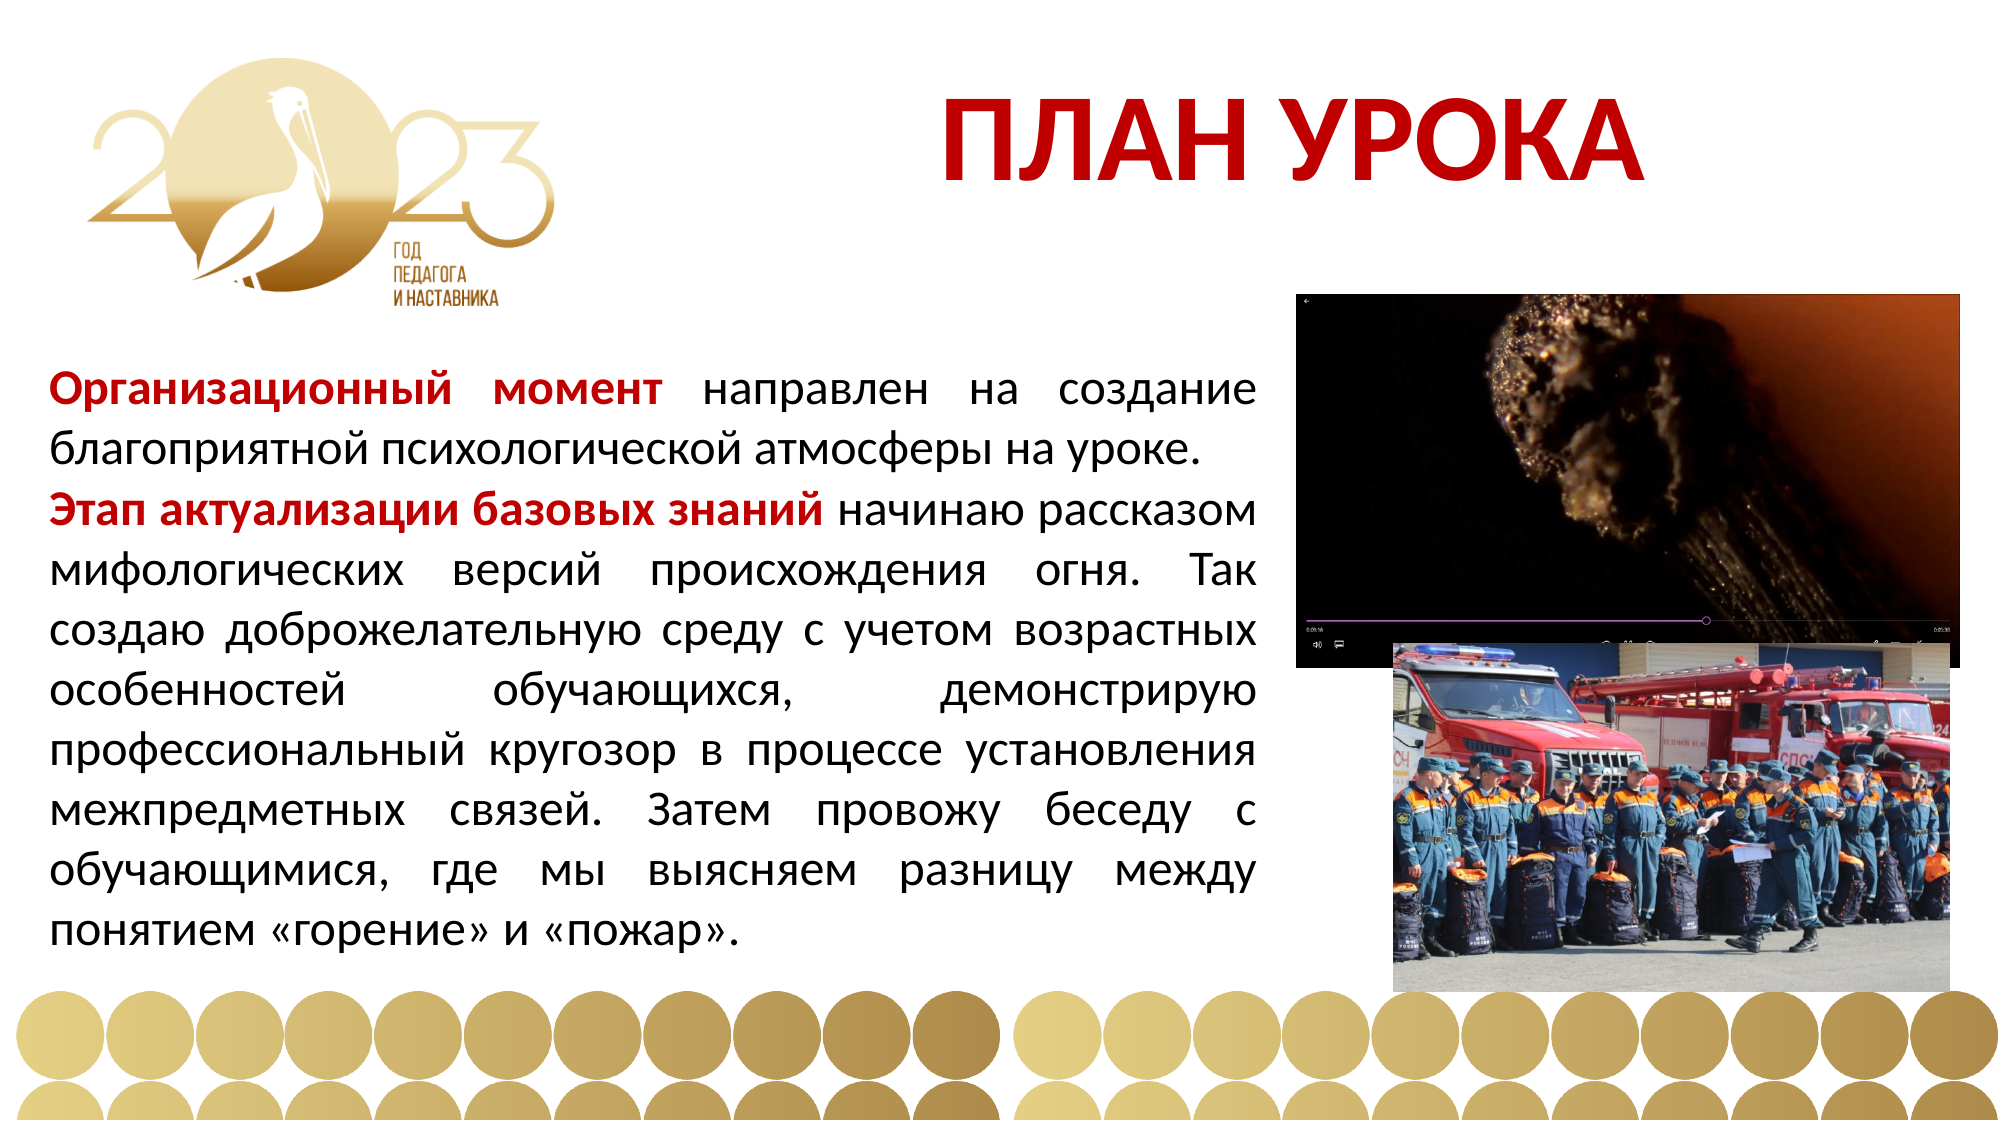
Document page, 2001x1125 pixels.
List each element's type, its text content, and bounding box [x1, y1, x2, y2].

text_box ПЛАН УРОКА [587, 48, 1998, 214]
picture [16, 991, 1001, 1120]
picture [87, 58, 555, 307]
text_box Организационный момент направлен на создание благоприятной психологической атмосферы на уроке. Этап актуализации базовых знаний начинаю рассказом мифологических версий происхождения огня. Так создаю доброжелательную среду с учетом возрастных особенностей обучающихся, демонстрирую профессиональный кругозор в процессе установления межпредметных связей. Затем провожу беседу с обучающимися, где мы выясняем разницу между понятием «горение» и «пожар». [34, 347, 1273, 1023]
picture [1013, 294, 1998, 1120]
